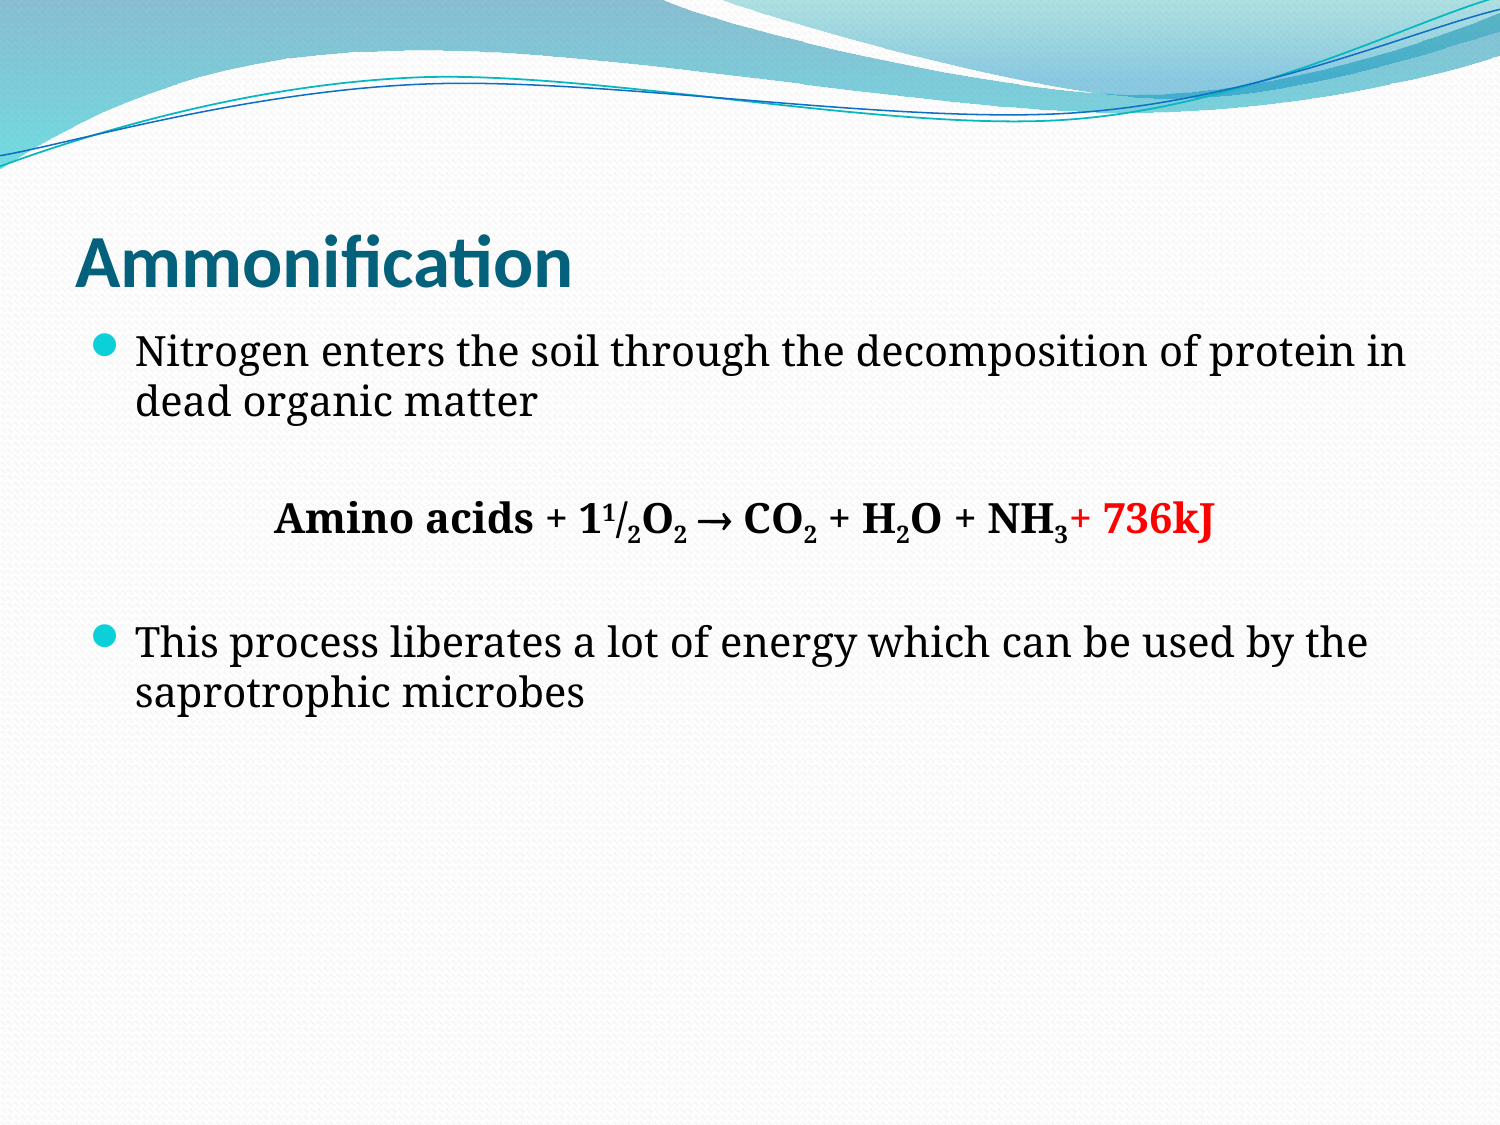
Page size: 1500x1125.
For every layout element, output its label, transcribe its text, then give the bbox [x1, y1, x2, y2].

title Ammonification [75, 115, 1425, 303]
list Nitrogen enters the soil through the decomposition of protein in dead organic matter Amino acids + 11/2O2  CO2 + H2O + NH3 + 736kJ This process liberates a lot of energy which can be used by the saprotrophic microbes [75, 317, 1425, 1038]
